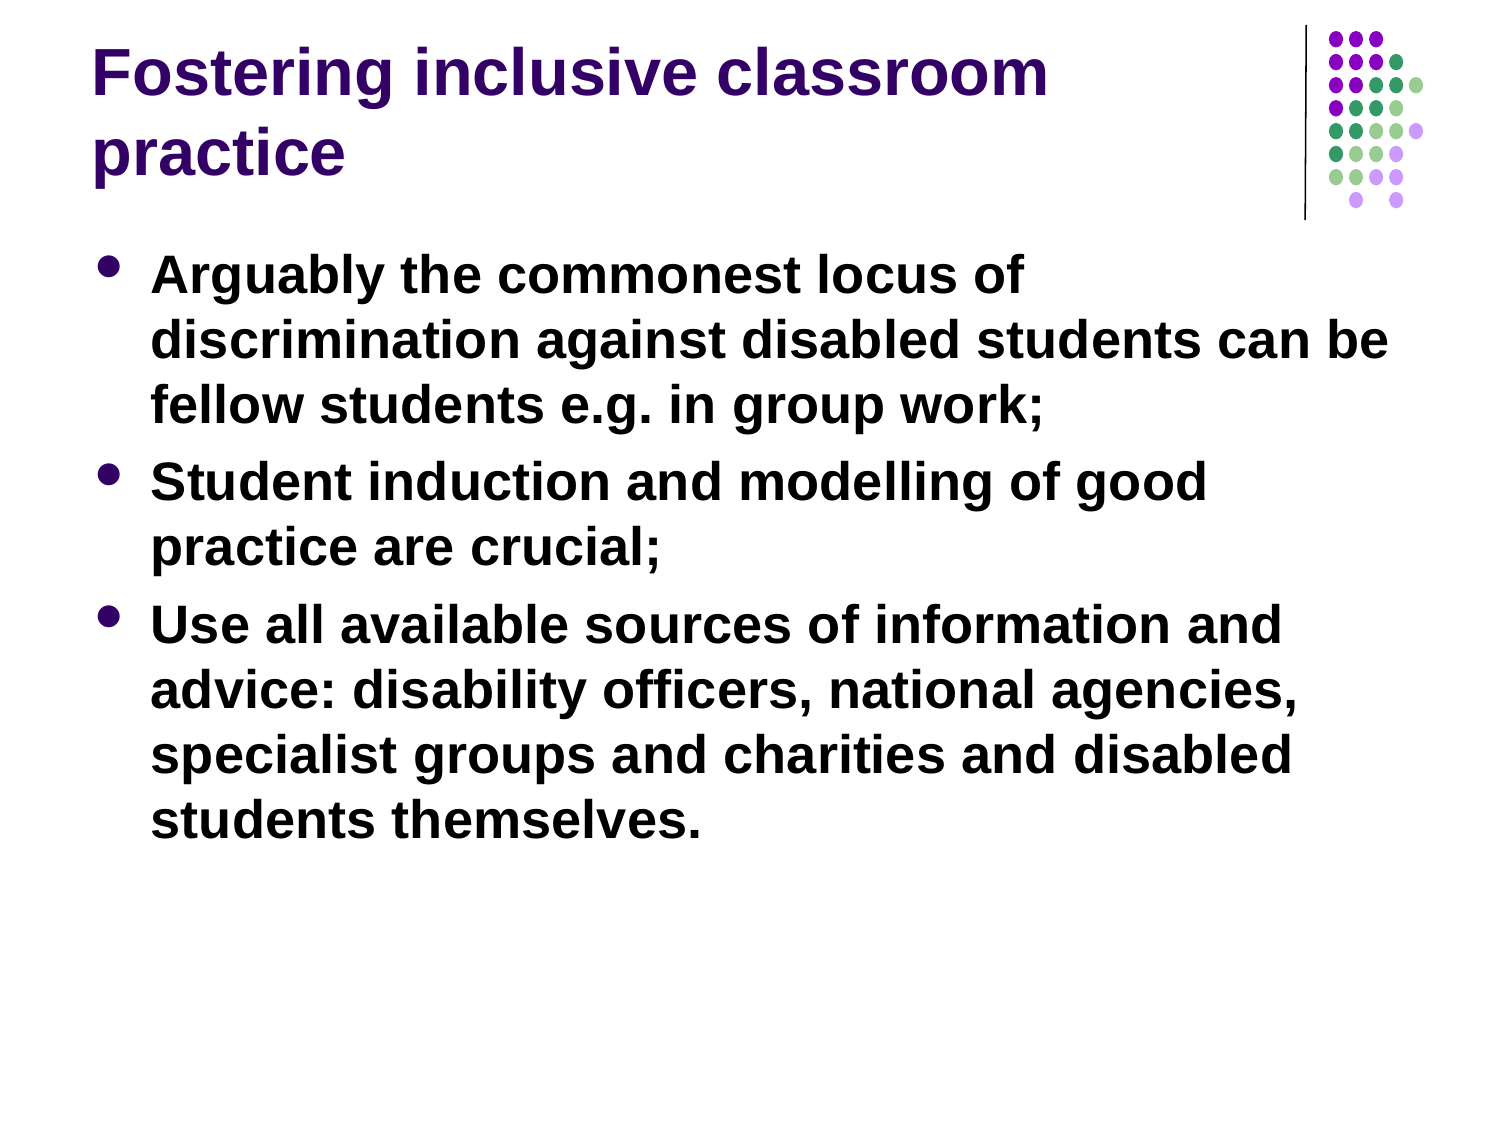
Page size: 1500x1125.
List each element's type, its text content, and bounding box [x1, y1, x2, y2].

list Arguably the commonest locus of discrimination against disabled students can be fellow students e.g. in group work; Student induction and modelling of good practice are crucial; Use all available sources of information and advice: disability officers, national agencies, specialist groups and charities and disabled students themselves. [76, 231, 1428, 1018]
title Fostering inclusive classroom practice [76, 19, 1313, 197]
